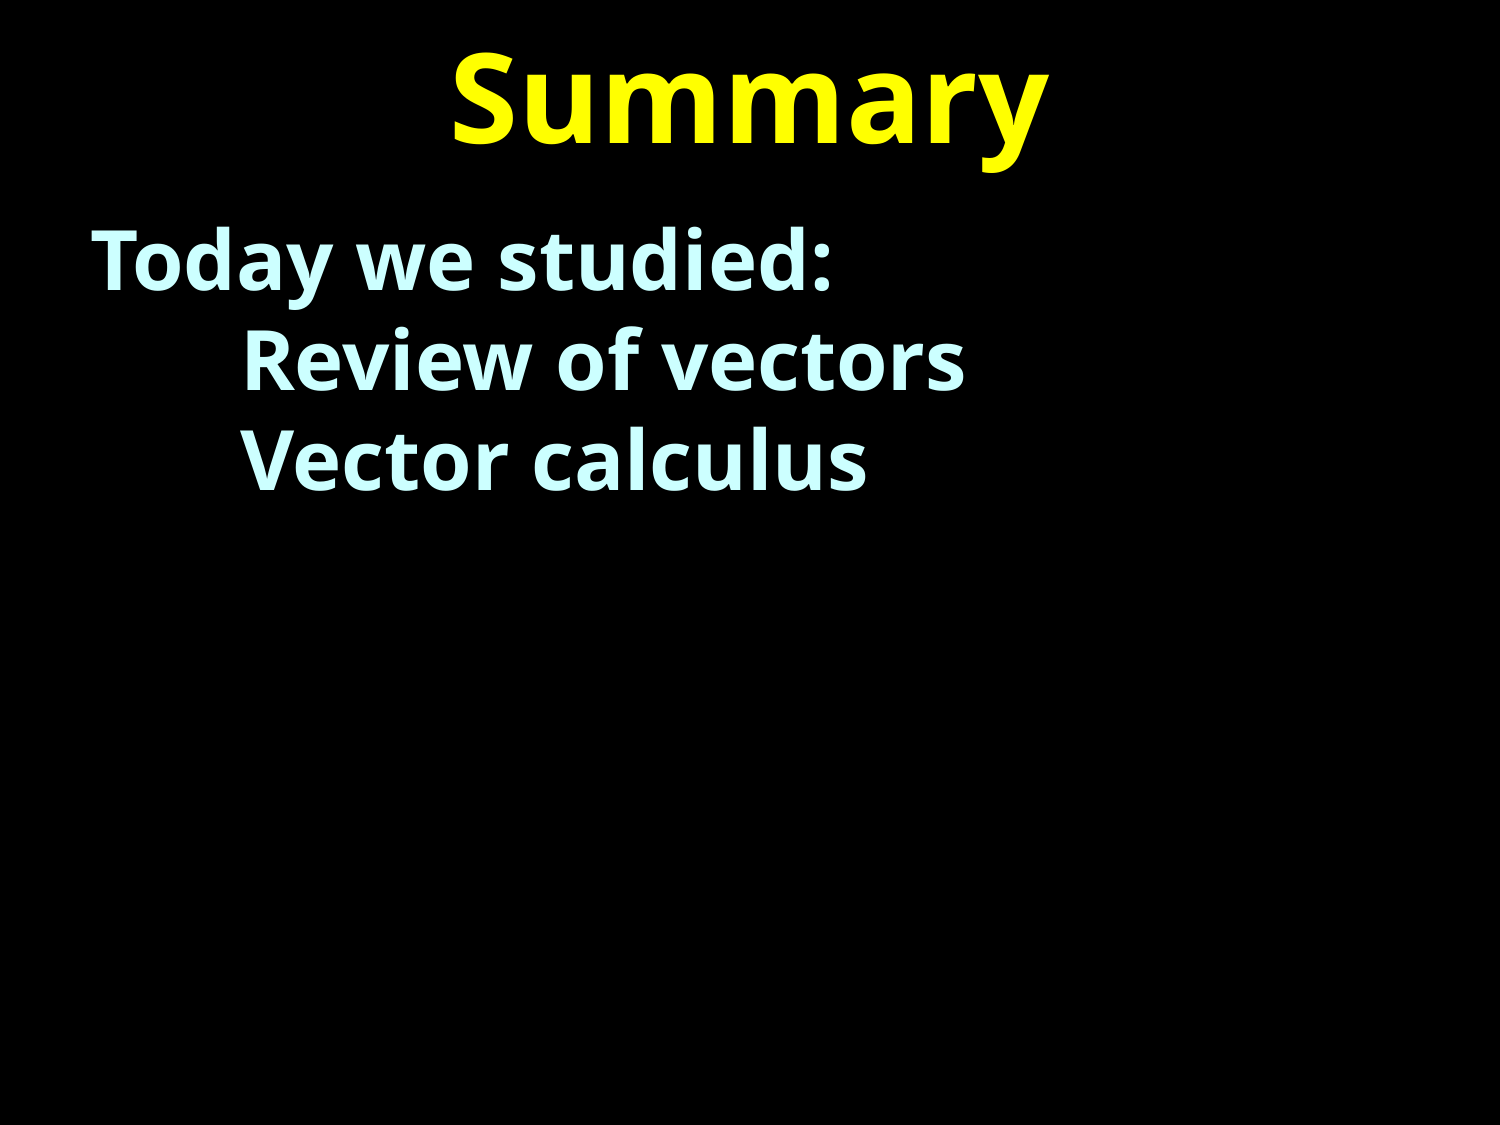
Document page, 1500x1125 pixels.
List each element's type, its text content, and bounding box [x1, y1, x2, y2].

title Summary [0, 0, 1500, 188]
list Today we studied: Review of vectors Vector calculus [75, 200, 1425, 1125]
